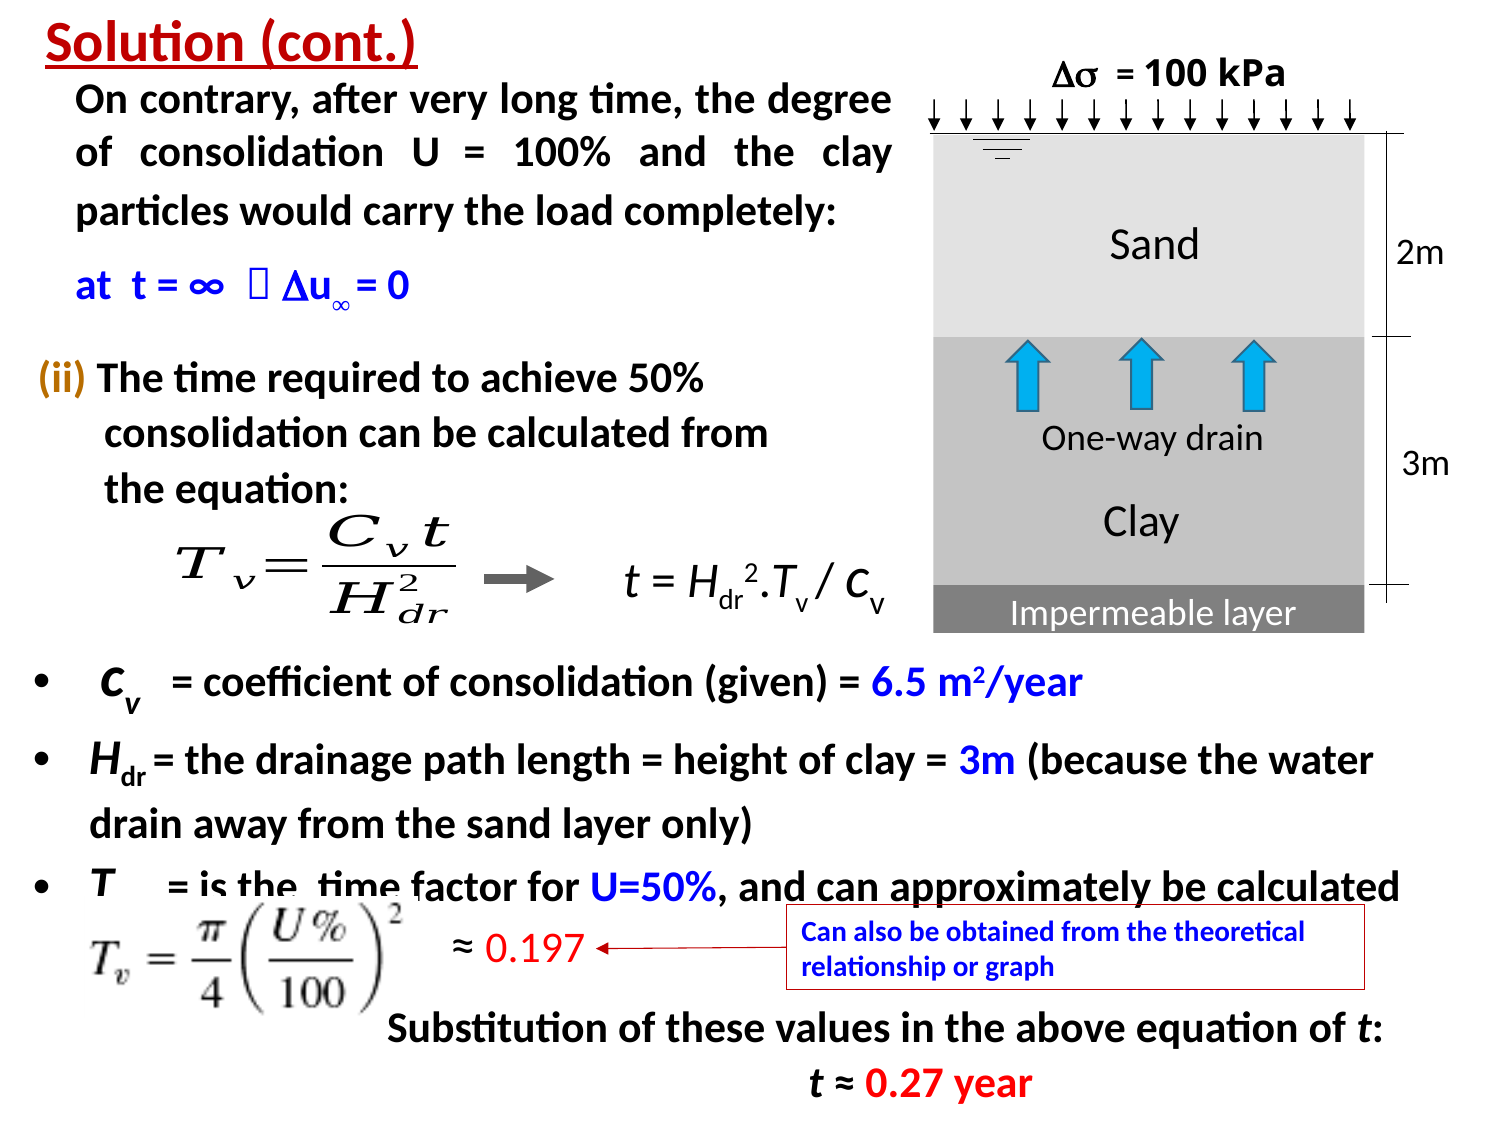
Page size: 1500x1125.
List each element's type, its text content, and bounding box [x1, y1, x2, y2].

text_box t = Hdr2.Tv / cv [608, 527, 900, 627]
text_box ≈ 0.197 [435, 904, 611, 980]
text_box On contrary, after very long time, the degree of consolidation U = 100% and the clay particles would carry the load completely: at t = ∞  Du∞ = 0 [60, 62, 908, 326]
picture [933, 134, 1365, 645]
text_box 2m [1381, 219, 1386, 280]
picture [83, 896, 419, 1018]
text_box 3m [1387, 430, 1466, 491]
text_box Can also be obtained from the theoretical relationship or graph [786, 904, 1365, 990]
text_box Solution (cont.) [30, 0, 502, 81]
text_box (ii) The time required to achieve 50% consolidation can be calculated from the equation: [22, 339, 821, 520]
text_box Substitution of these values in the above equation of t: t ≈ 0.27 year [372, 988, 1410, 1114]
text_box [934, 41, 1350, 131]
text_box 2m [1387, 219, 1460, 280]
text_box cv = coefficient of consolidation (given) = 6.5 m2/year Hdr = the drainage path length = height of clay = 3m (because the water drain away from the sand layer only) Tv = is the time factor for U=50%, and can approximately be calculated from: [18, 627, 1479, 985]
